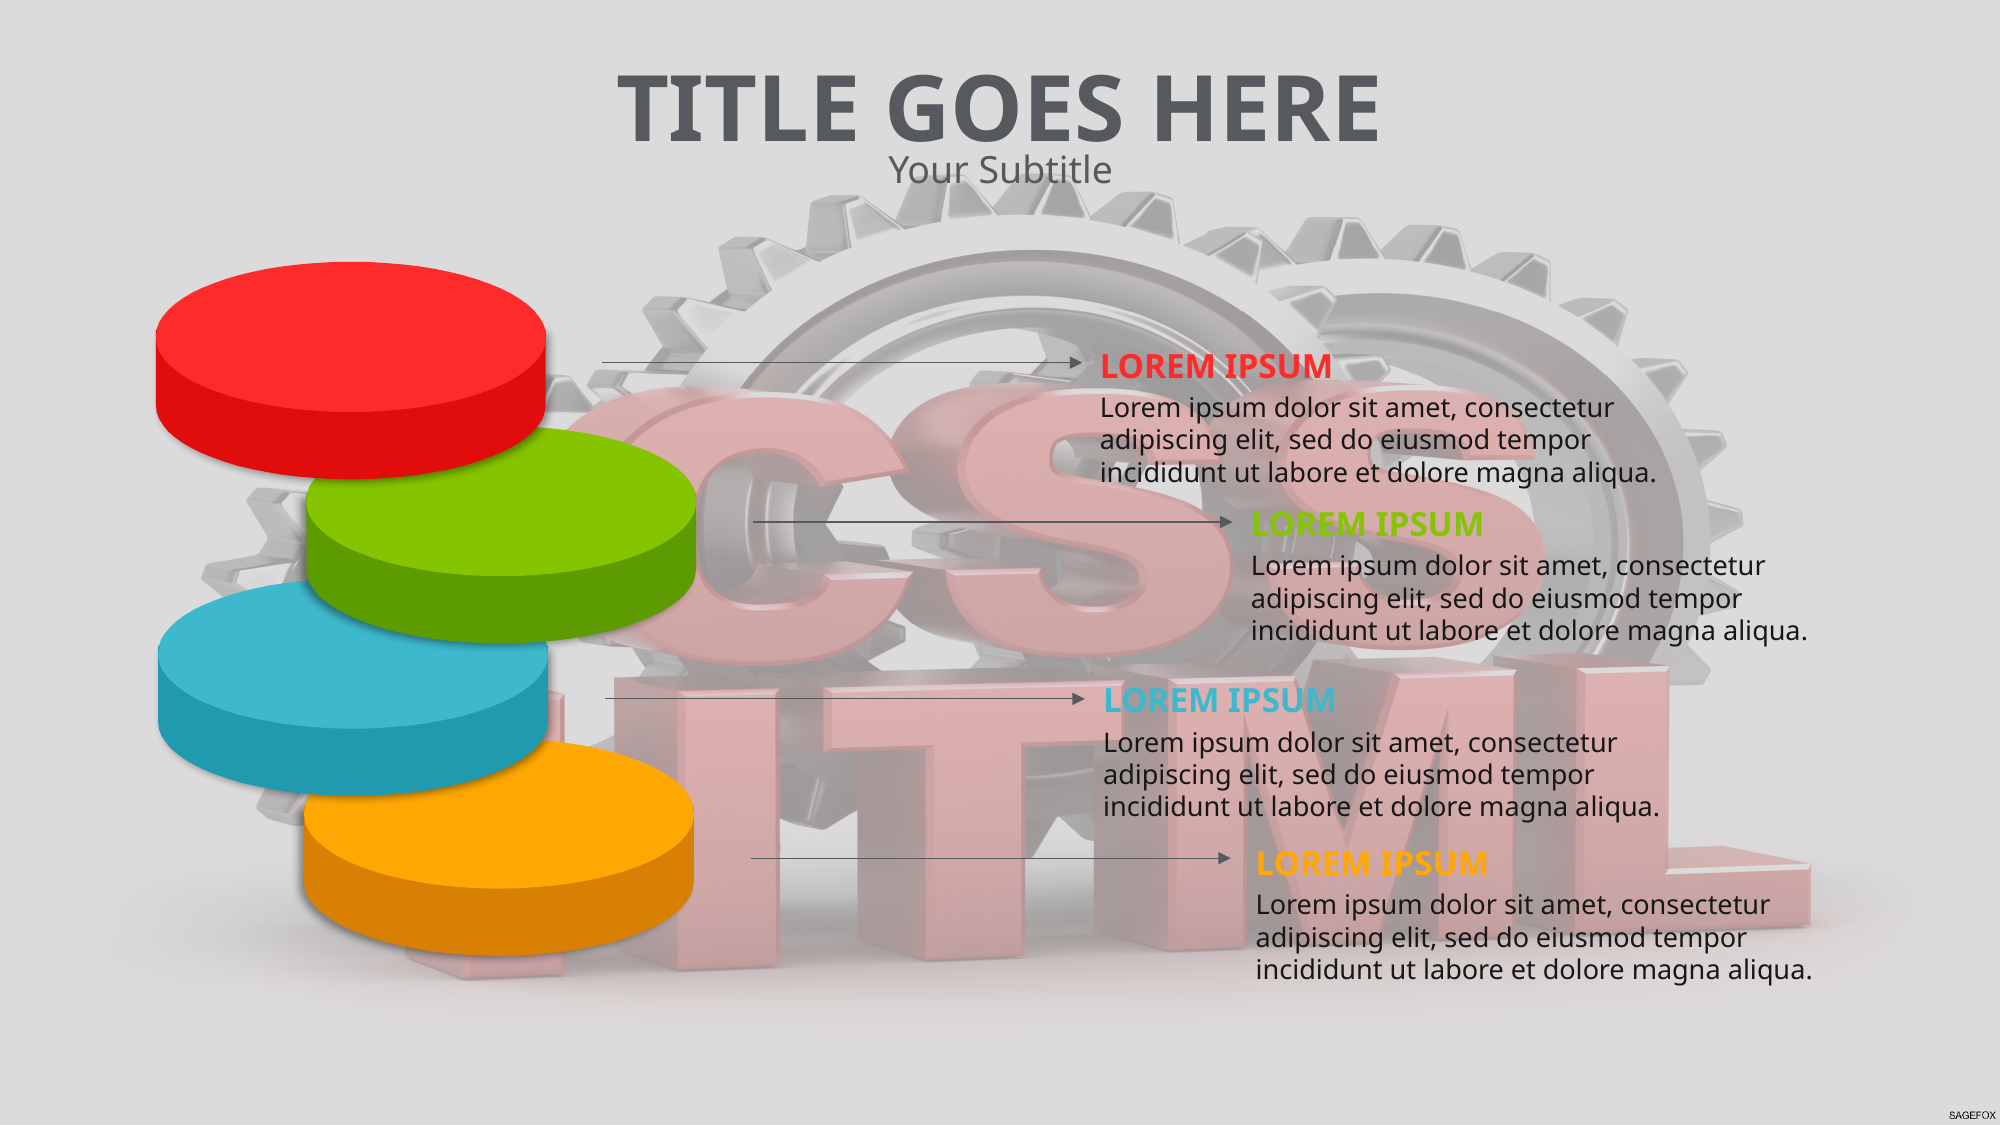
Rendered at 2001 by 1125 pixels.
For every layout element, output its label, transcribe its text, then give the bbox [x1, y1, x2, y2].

picture [1925, 0, 2001, 1125]
text_box LOREM IPSUM Lorem ipsum dolor sit amet, consectetur adipiscing elit, sed do eiusmod tempor incididunt ut labore et dolore magna aliqua. [1085, 337, 1696, 496]
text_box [548, 42, 1452, 199]
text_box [158, 578, 548, 796]
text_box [304, 738, 694, 956]
text_box LOREM IPSUM Lorem ipsum dolor sit amet, consectetur adipiscing elit, sed do eiusmod tempor incididunt ut labore et dolore magna aliqua. [1240, 834, 1852, 993]
text_box LOREM IPSUM Lorem ipsum dolor sit amet, consectetur adipiscing elit, sed do eiusmod tempor incididunt ut labore et dolore magna aliqua. [1236, 495, 1847, 654]
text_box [306, 425, 697, 644]
text_box LOREM IPSUM Lorem ipsum dolor sit amet, consectetur adipiscing elit, sed do eiusmod tempor incididunt ut labore et dolore magna aliqua. [1088, 672, 1700, 830]
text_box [155, 261, 546, 480]
